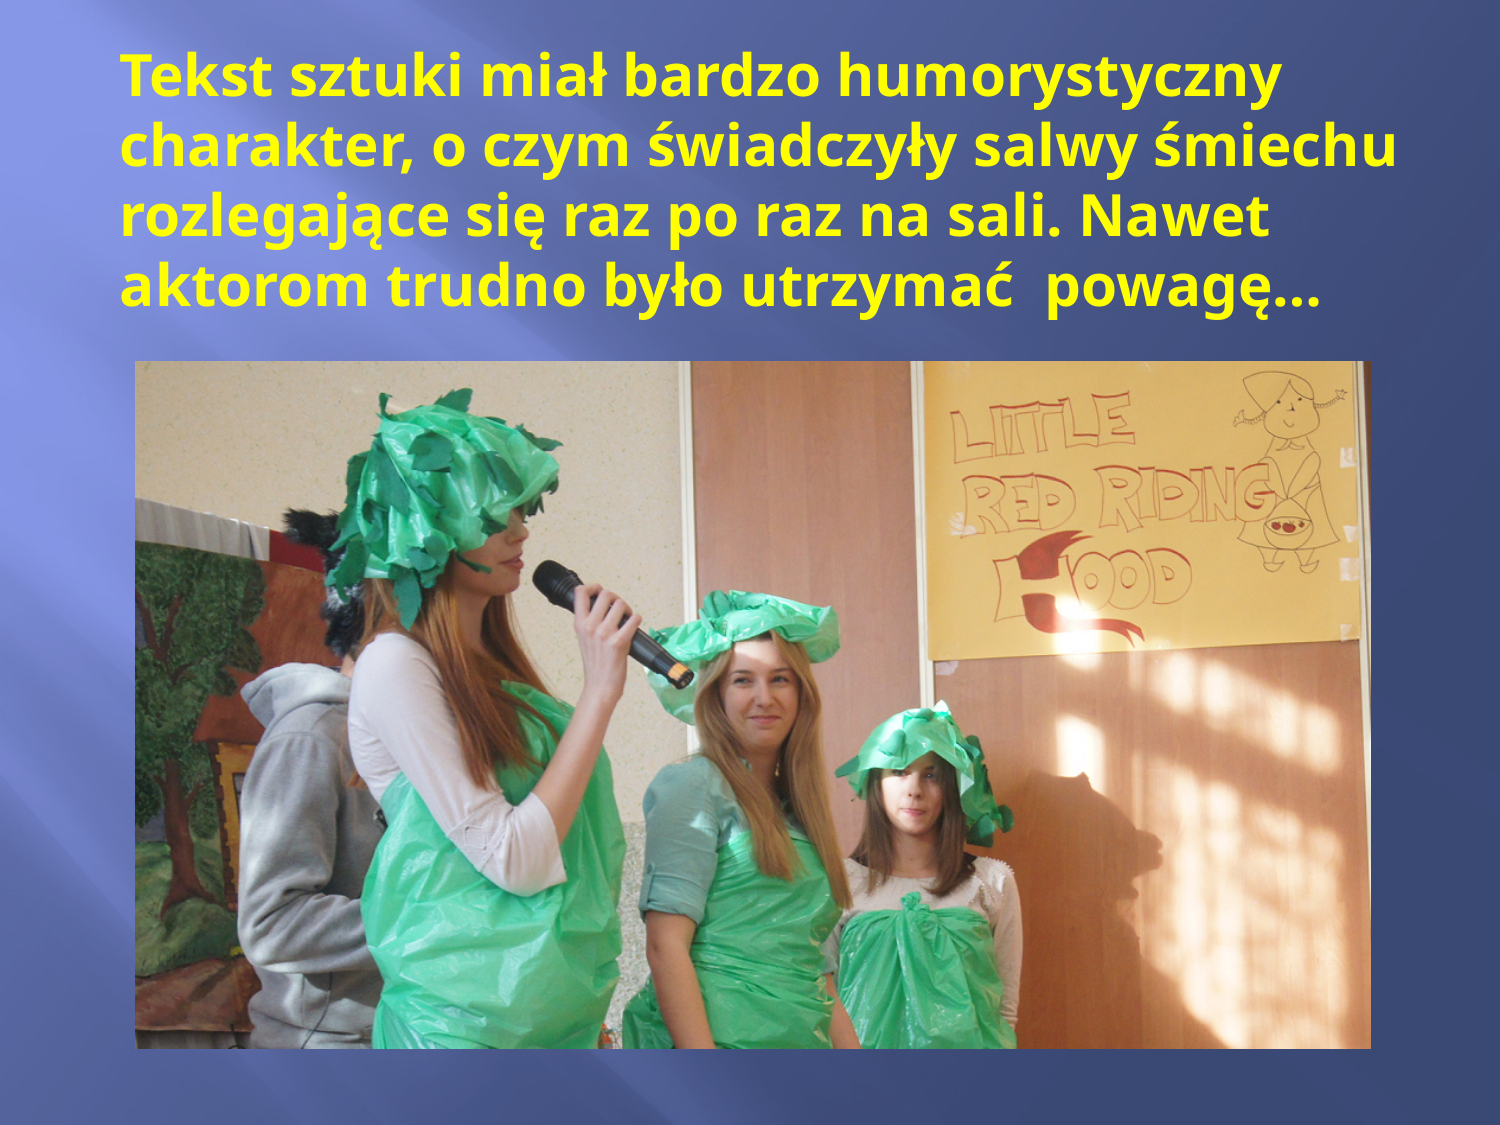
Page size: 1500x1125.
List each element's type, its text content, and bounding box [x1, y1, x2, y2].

picture [135, 361, 1372, 1049]
list Tekst sztuki miał bardzo humorystyczny charakter, o czym świadczyły salwy śmiechu rozlegające się raz po raz na sali. Nawet aktorom trudno było utrzymać powagę… [82, 30, 1425, 374]
